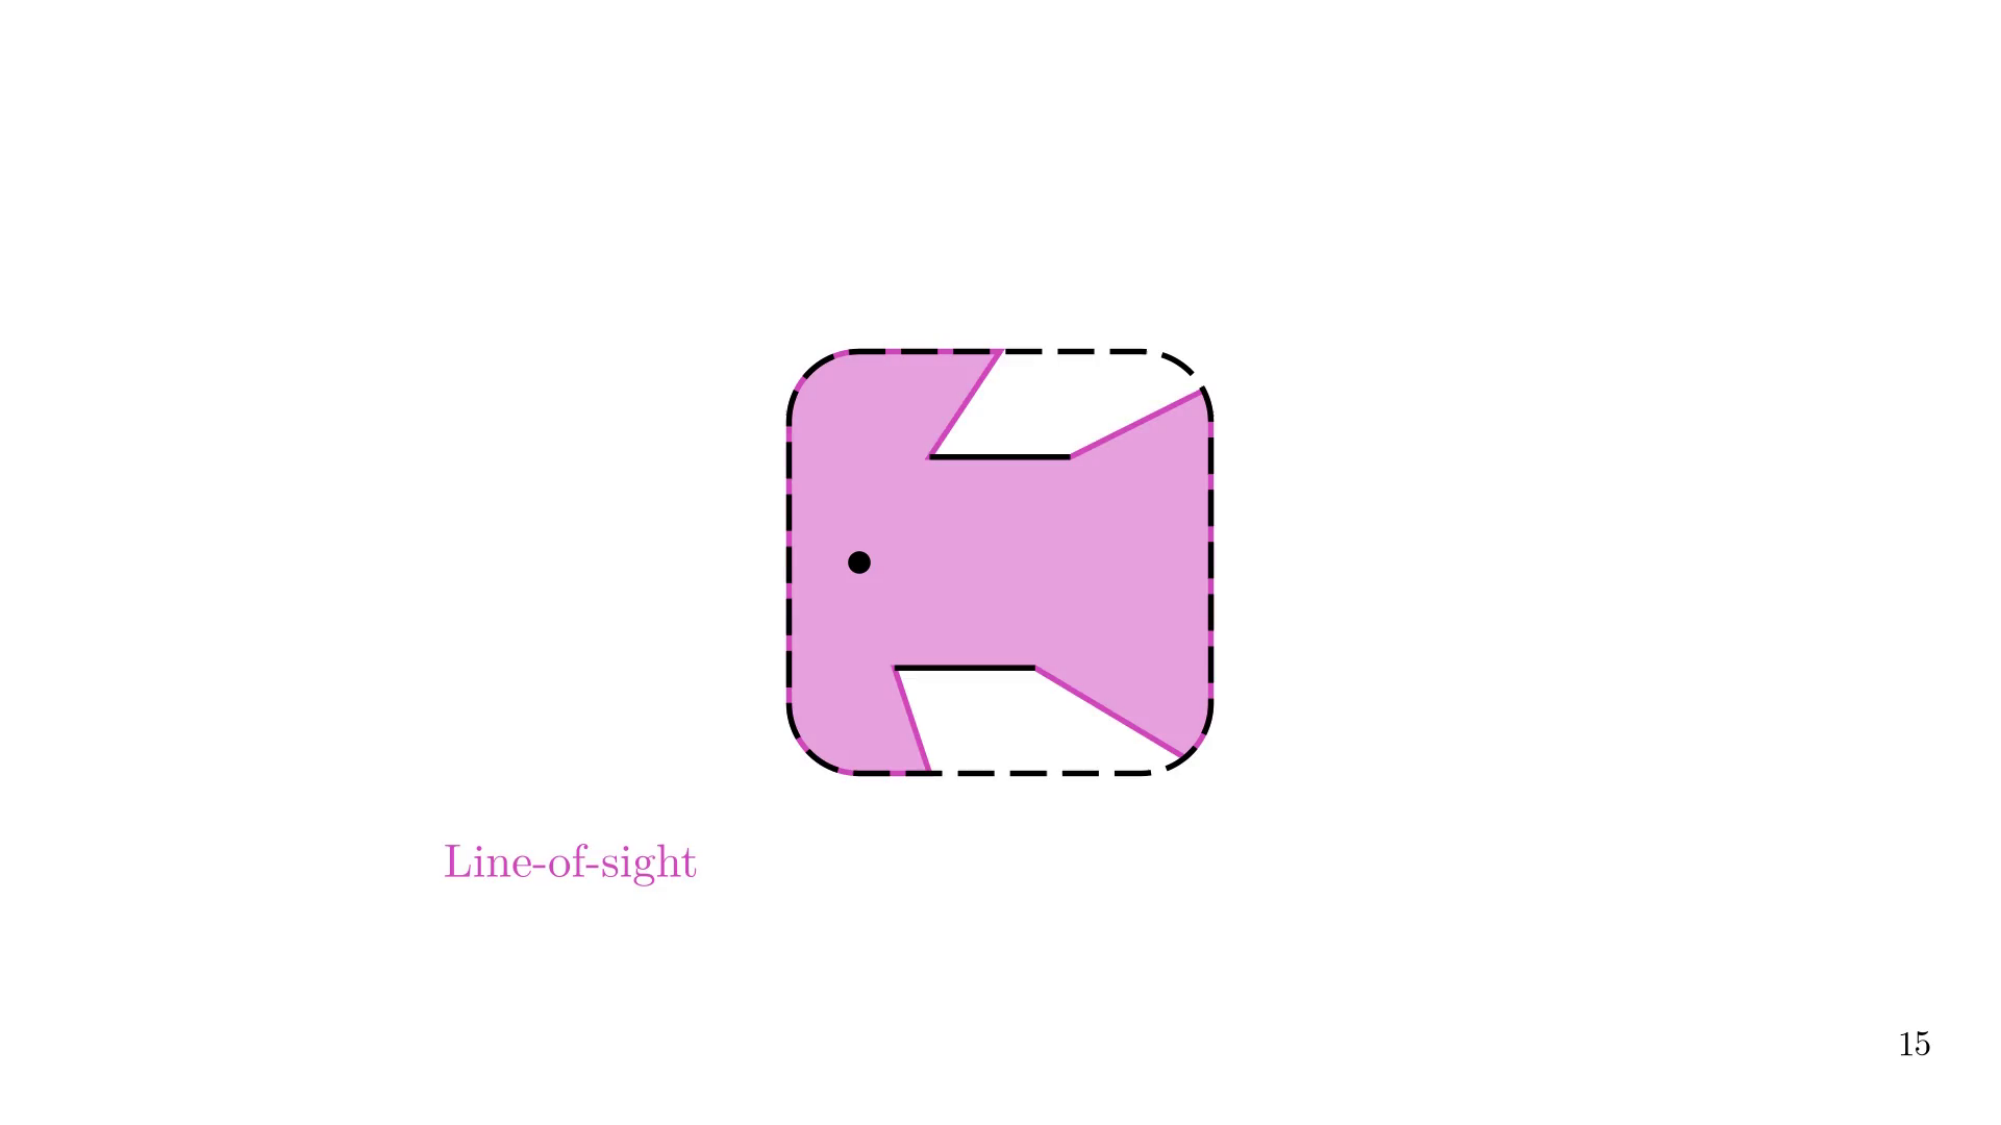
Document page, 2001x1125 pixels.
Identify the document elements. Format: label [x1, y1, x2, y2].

text_box [0, 0, 2000, 1125]
